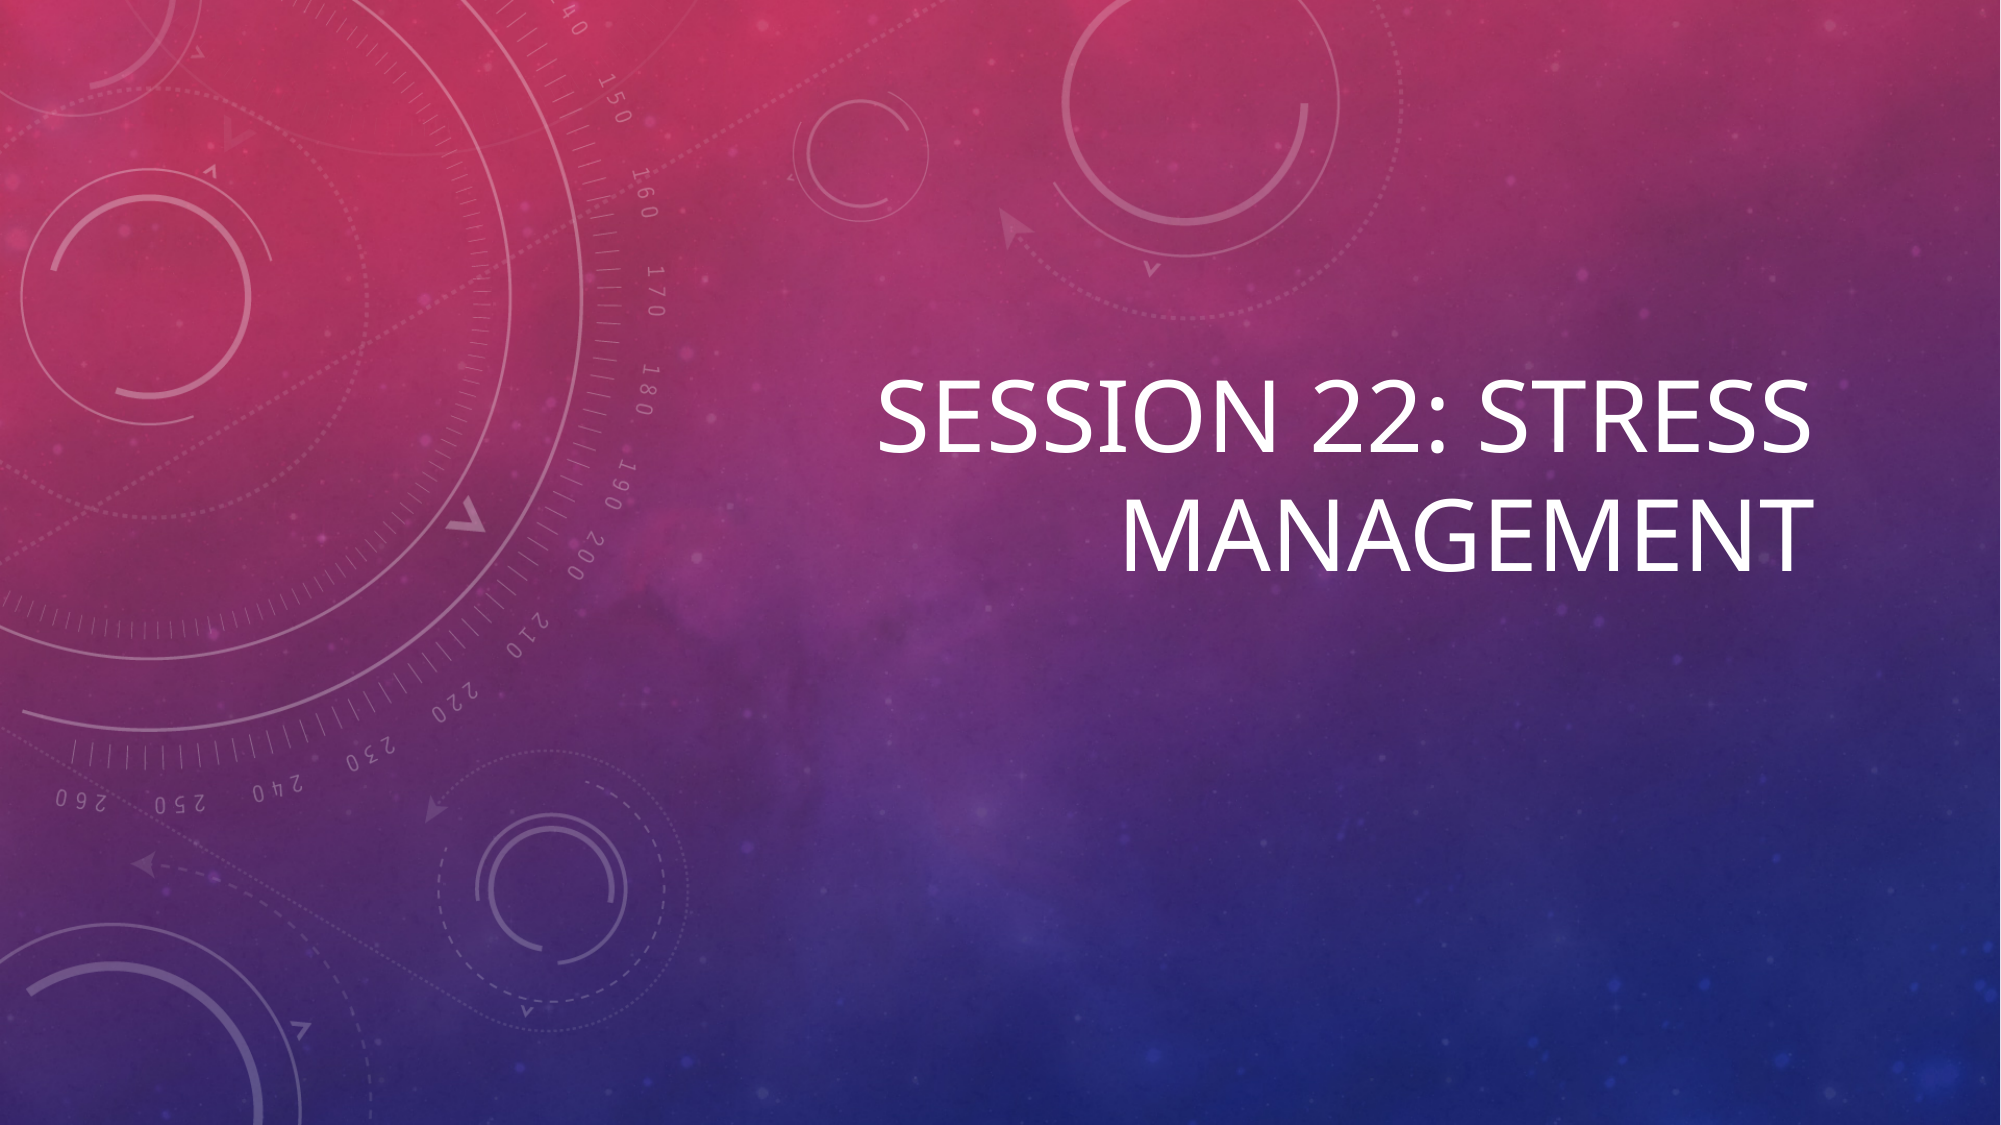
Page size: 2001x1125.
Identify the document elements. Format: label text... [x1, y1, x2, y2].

title Session 22: Stress Management [650, 322, 1831, 720]
picture [0, 0, 2001, 1125]
